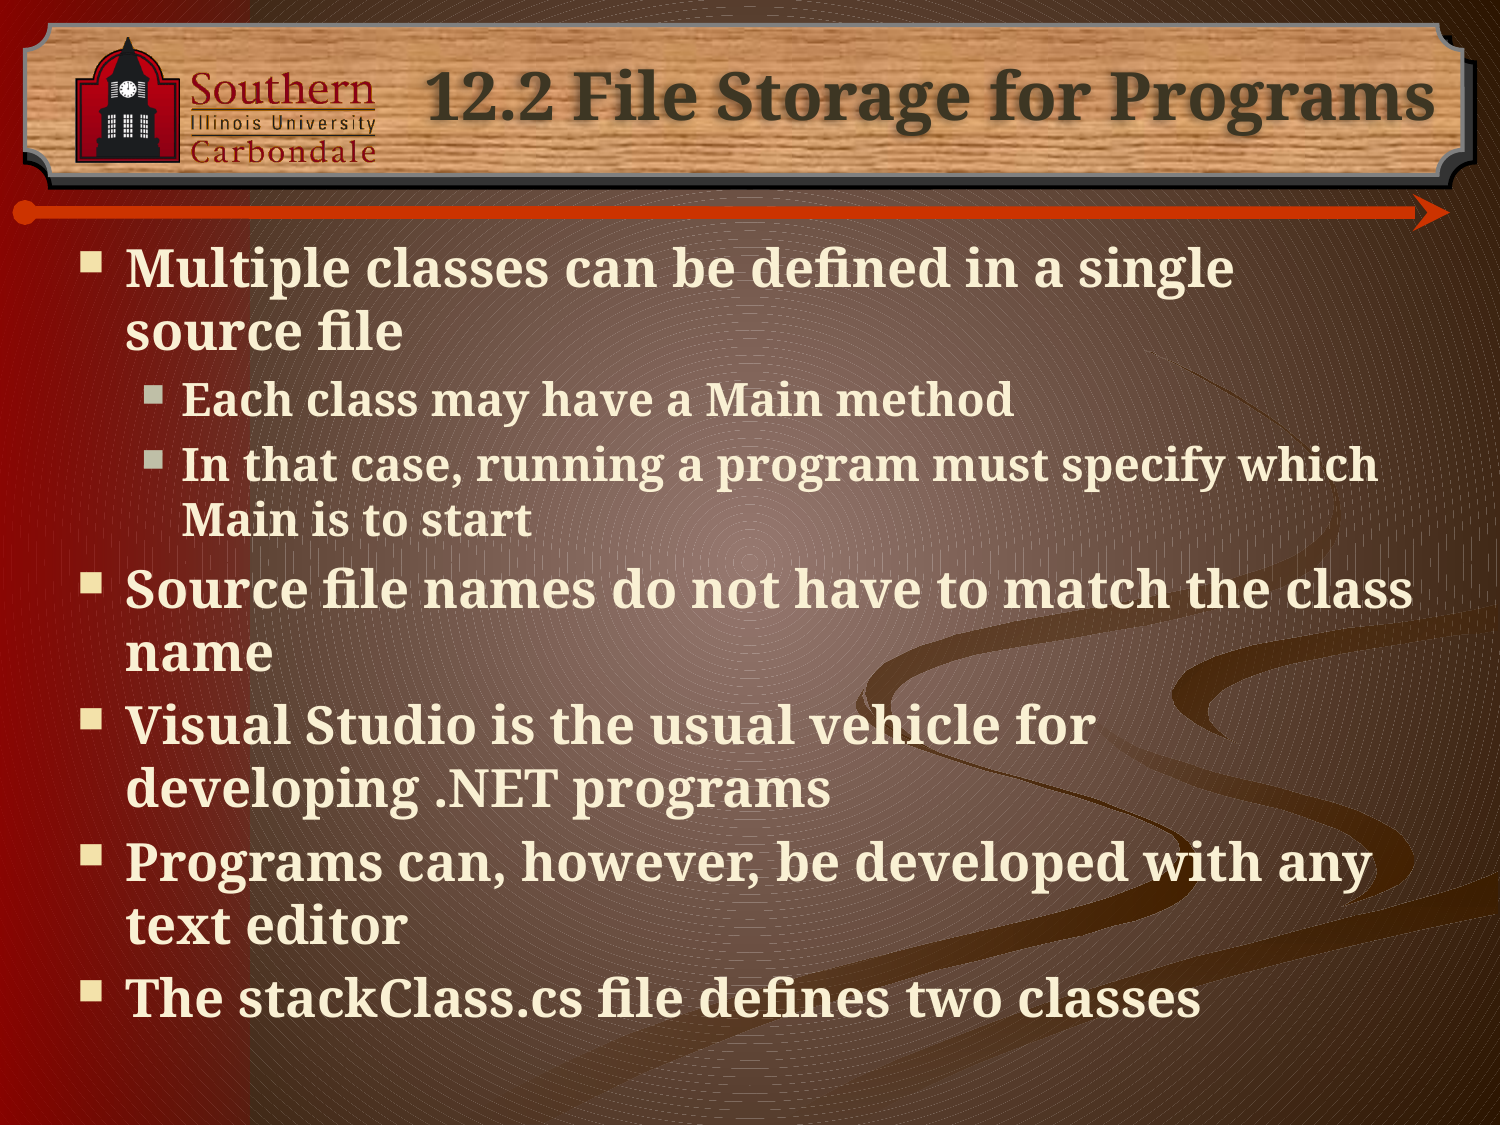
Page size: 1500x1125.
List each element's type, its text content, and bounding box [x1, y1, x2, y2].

picture [28, 28, 399, 172]
list Multiple classes can be defined in a single source file Each class may have a Main method In that case, running a program must specify which Main is to start Source file names do not have to match the class name Visual Studio is the usual vehicle for developing .NET programs Programs can, however, be developed with any text editor The stackClass.cs file defines two classes [62, 224, 1438, 1038]
title 12.2 File Storage for Programs [399, 24, 1463, 176]
